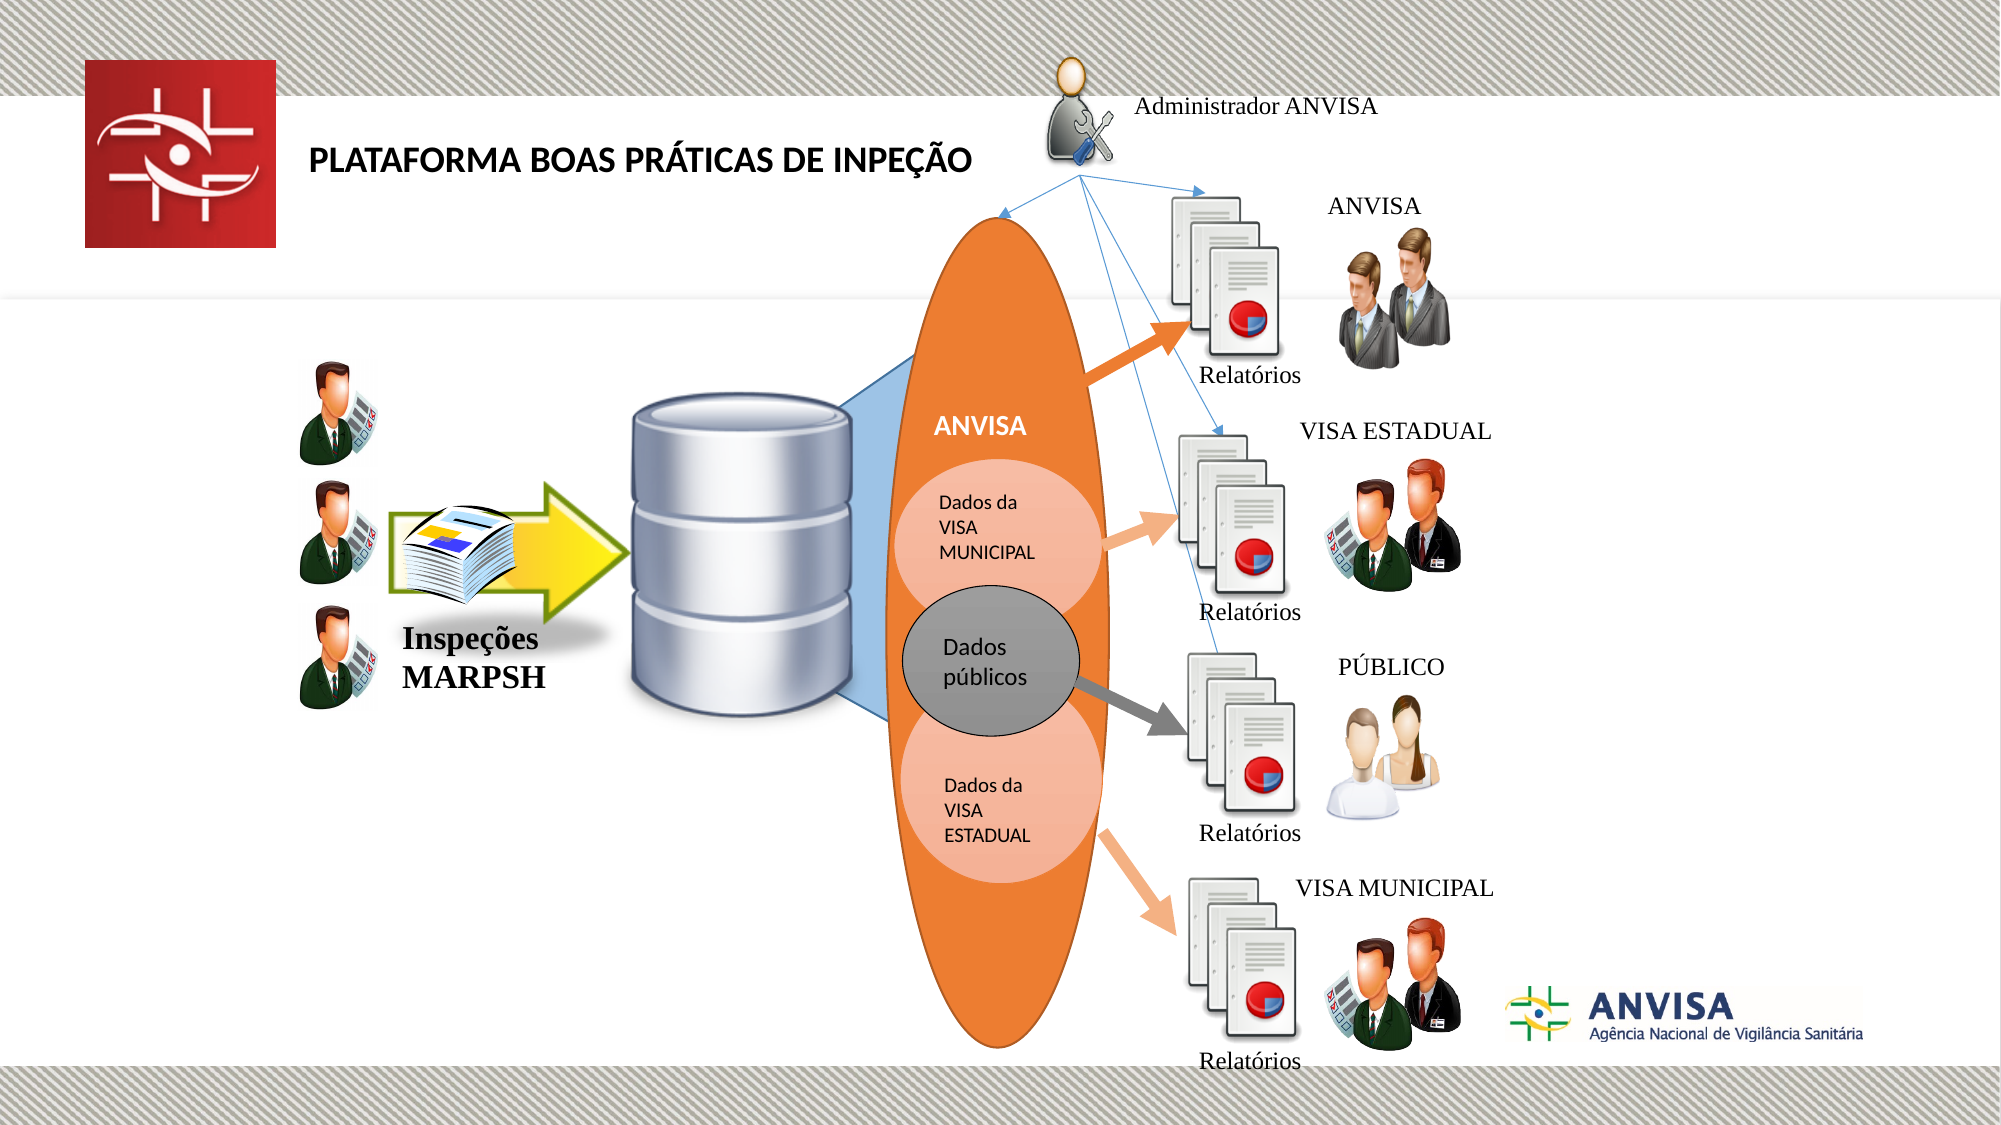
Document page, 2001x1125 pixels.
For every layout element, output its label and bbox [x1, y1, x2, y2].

text_box [296, 51, 1517, 1083]
picture [0, 1066, 2000, 1125]
picture [1517, 986, 1863, 1042]
picture [0, 0, 2000, 248]
